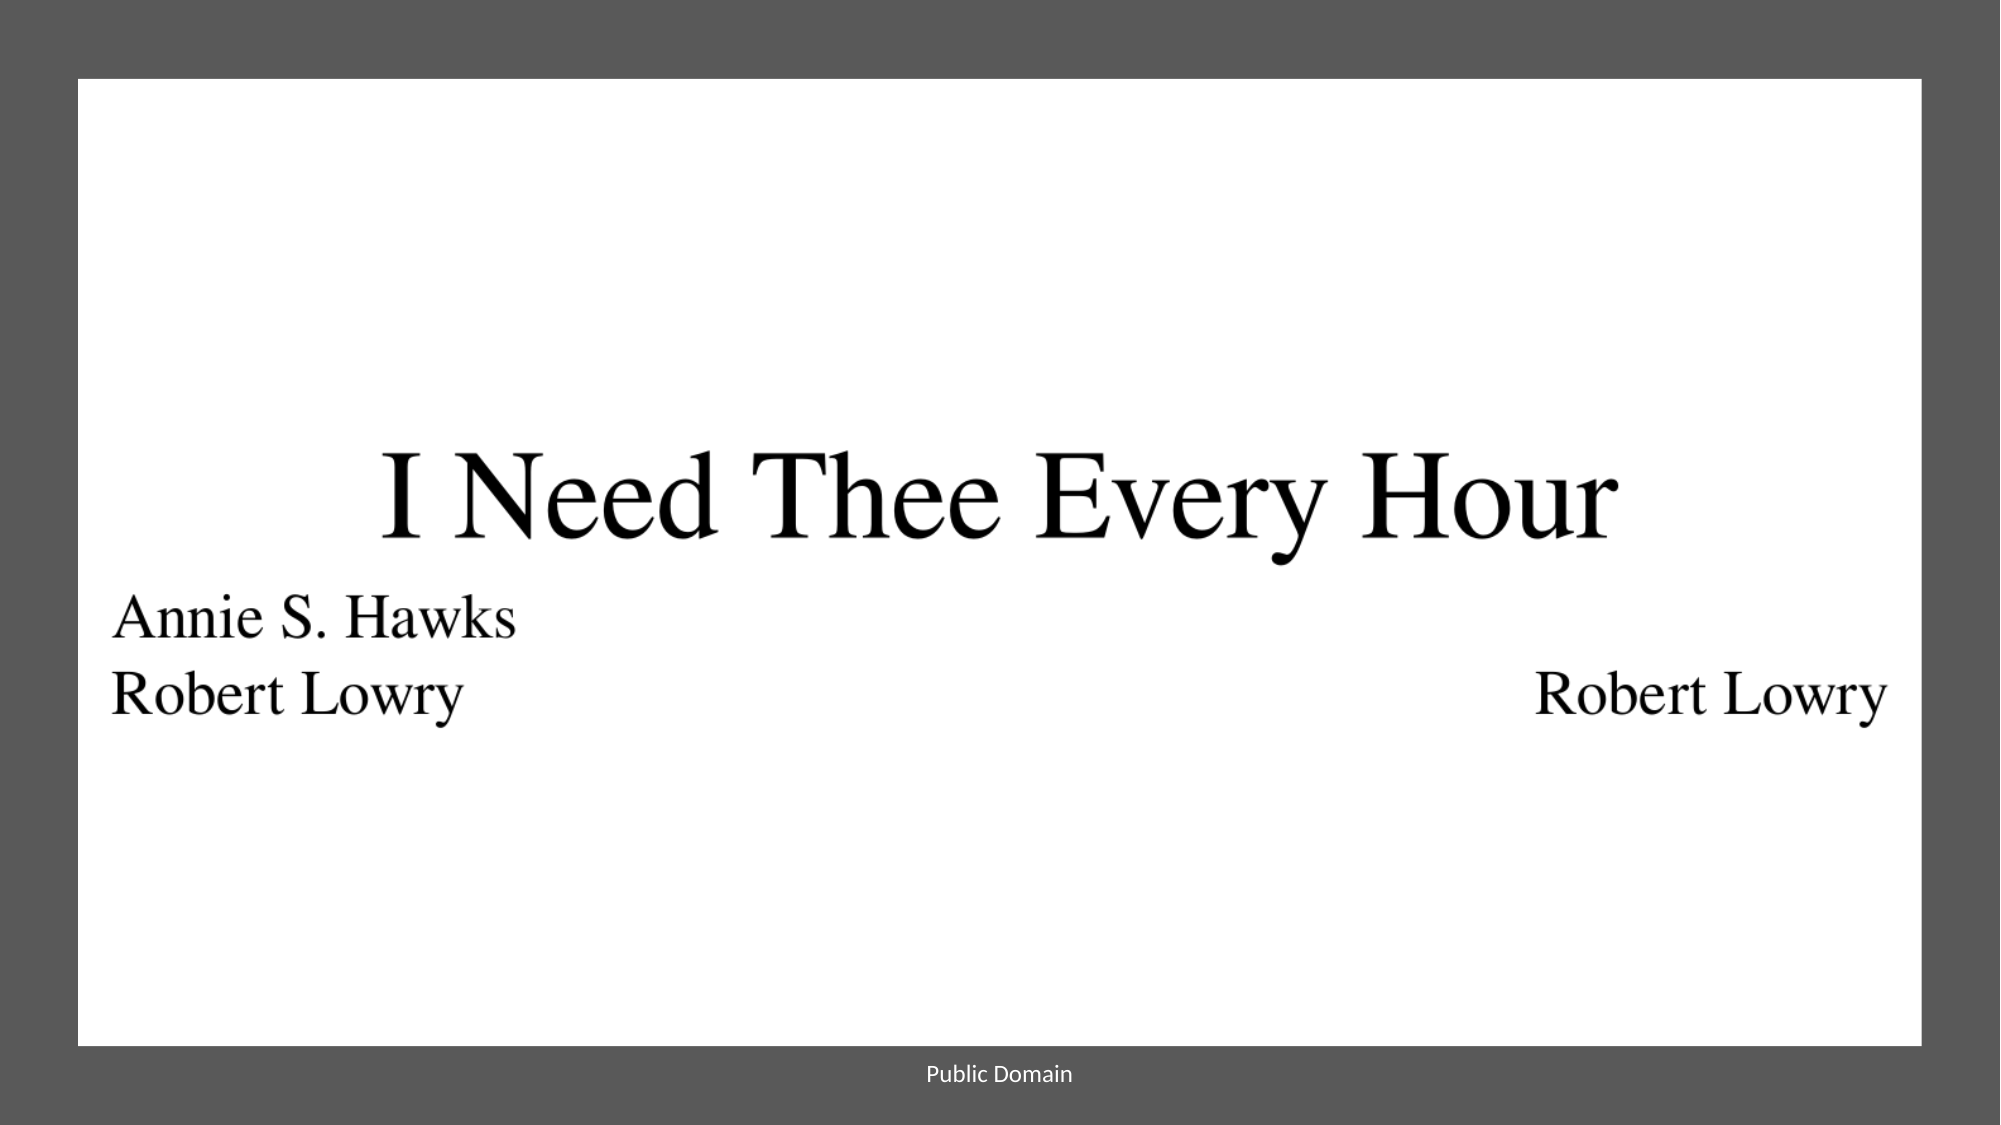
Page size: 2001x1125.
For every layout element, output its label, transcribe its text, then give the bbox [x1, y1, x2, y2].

footer Public Domain [662, 1042, 1338, 1103]
text_box [77, 78, 1923, 1047]
text_box [0, 0, 2000, 1125]
picture [105, 374, 1895, 751]
